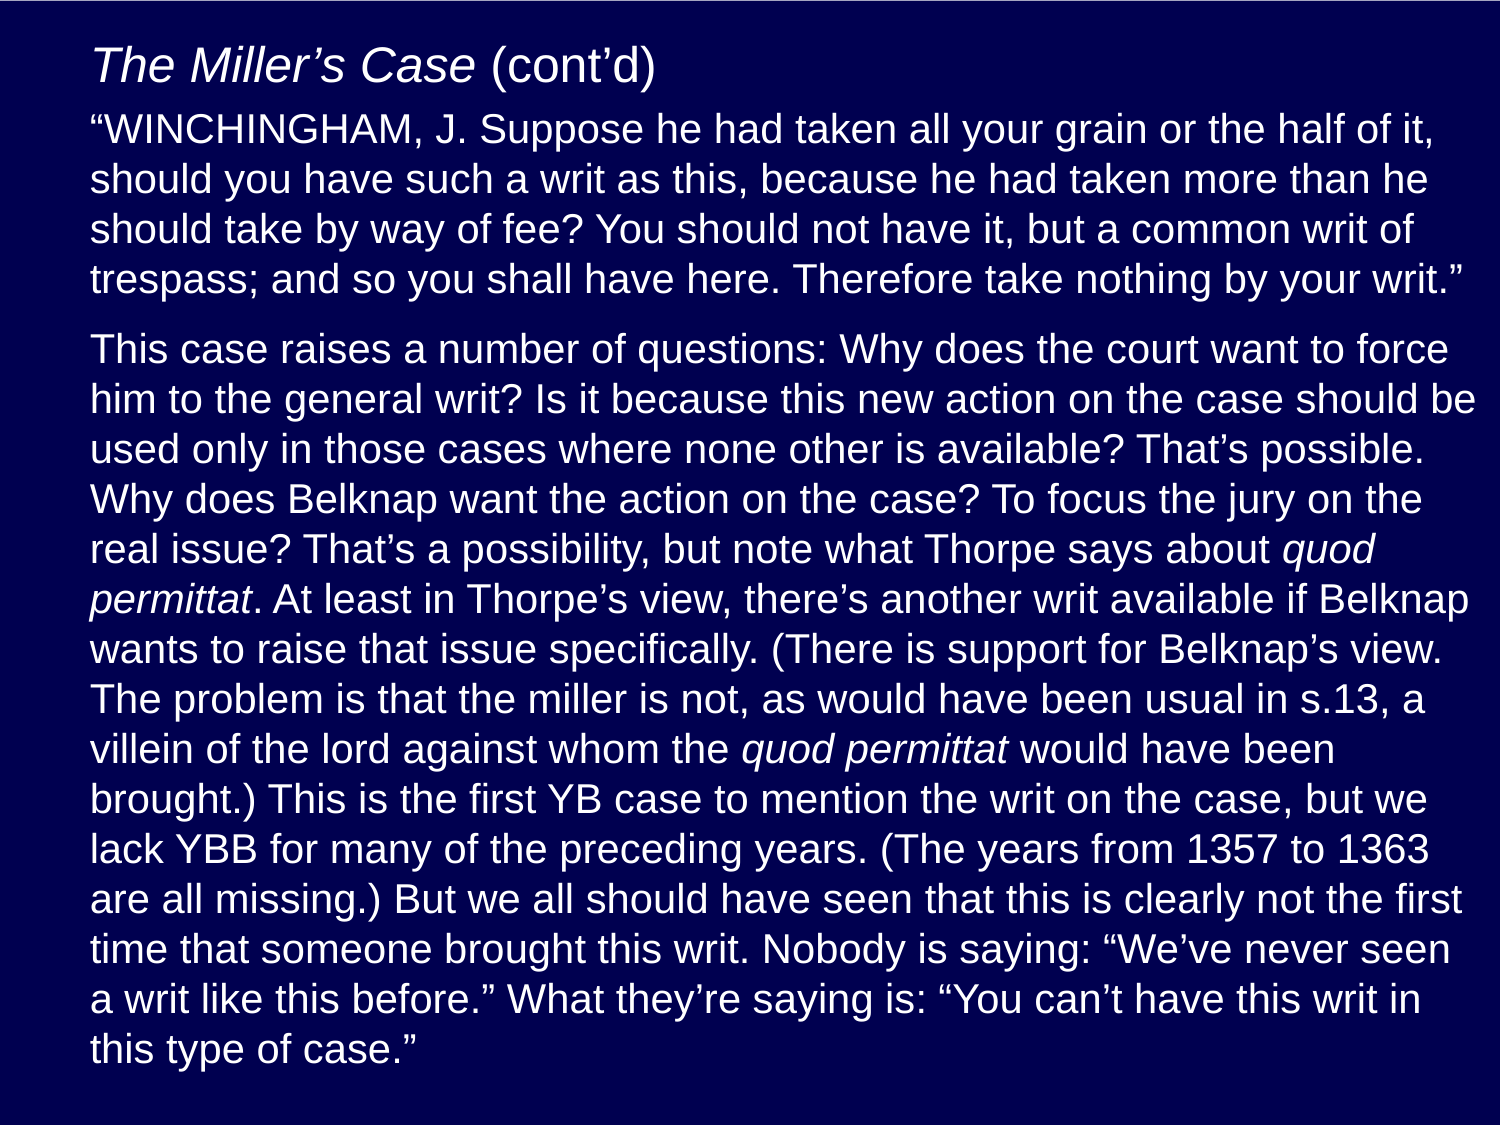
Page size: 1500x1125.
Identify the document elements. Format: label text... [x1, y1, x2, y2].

list “Winchingham, J. Suppose he had taken all your grain or the half of it, should you have such a writ as this, because he had taken more than he should take by way of fee? You should not have it, but a common writ of trespass; and so you shall have here. Therefore take nothing by your writ.” This case raises a number of questions: Why does the court want to force him to the general writ? Is it because this new action on the case should be used only in those cases where none other is available? That’s possible. Why does Belknap want the action on the case? To focus the jury on the real issue? That’s a possibility, but note what Thorpe says about quod permittat. At least in Thorpe’s view, there’s another writ available if Belknap wants to raise that issue specifically. (There is support for Belknap’s view. The problem is that the miller is not, as would have been usual in s.13, a villein of the lord against whom the quod permittat would have been brought.) This is the first YB case to mention the writ on the case, but we lack YBB for many of the preceding years. (The years from 1357 to 1363 are all missing.) But we all should have seen that this is clearly not the first time that someone brought this writ. Nobody is saying: “We’ve never seen a writ like this before.” What they’re saying is: “You can’t have this writ in this type of case.” [75, 94, 1500, 1099]
title The Miller’s Case (cont’d) [75, 25, 1425, 94]
